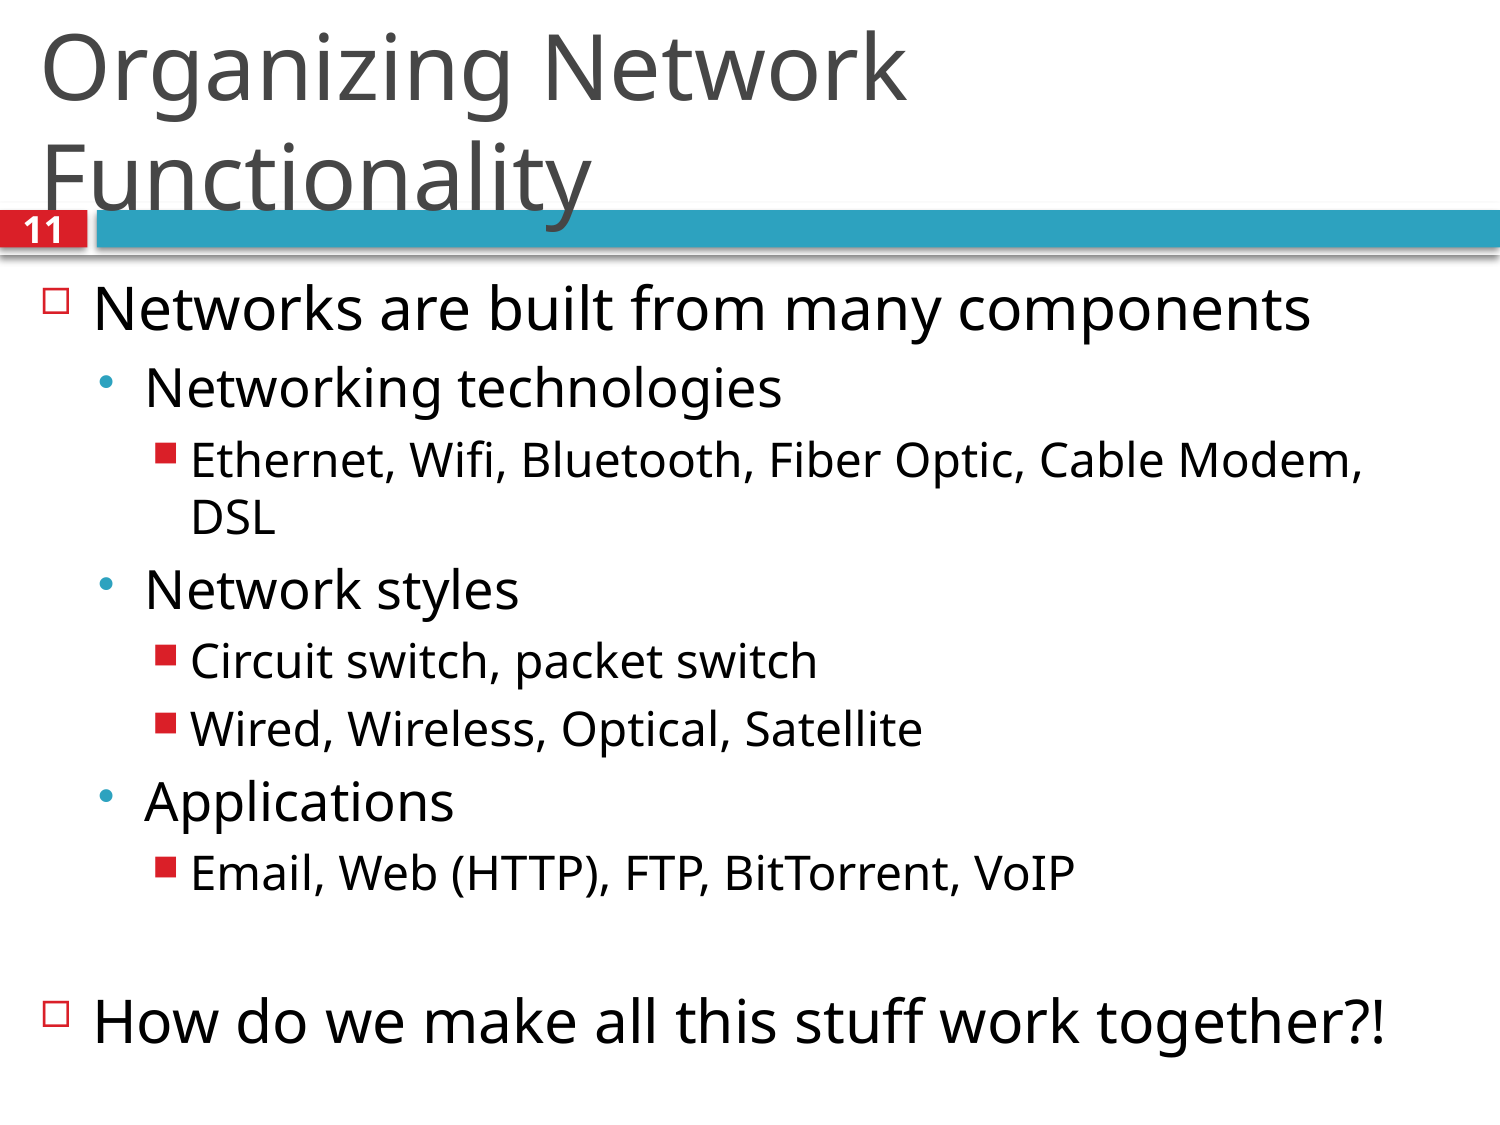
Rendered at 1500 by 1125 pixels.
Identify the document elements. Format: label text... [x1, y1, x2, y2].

list Networks are built from many components Networking technologies Ethernet, Wifi, Bluetooth, Fiber Optic, Cable Modem, DSL Network styles Circuit switch, packet switch Wired, Wireless, Optical, Satellite Applications Email, Web (HTTP), FTP, BitTorrent, VoIP How do we make all this stuff work together?! [24, 262, 1475, 1100]
title Organizing Network Functionality [24, 37, 1475, 200]
slide_number 11 [0, 206, 88, 257]
